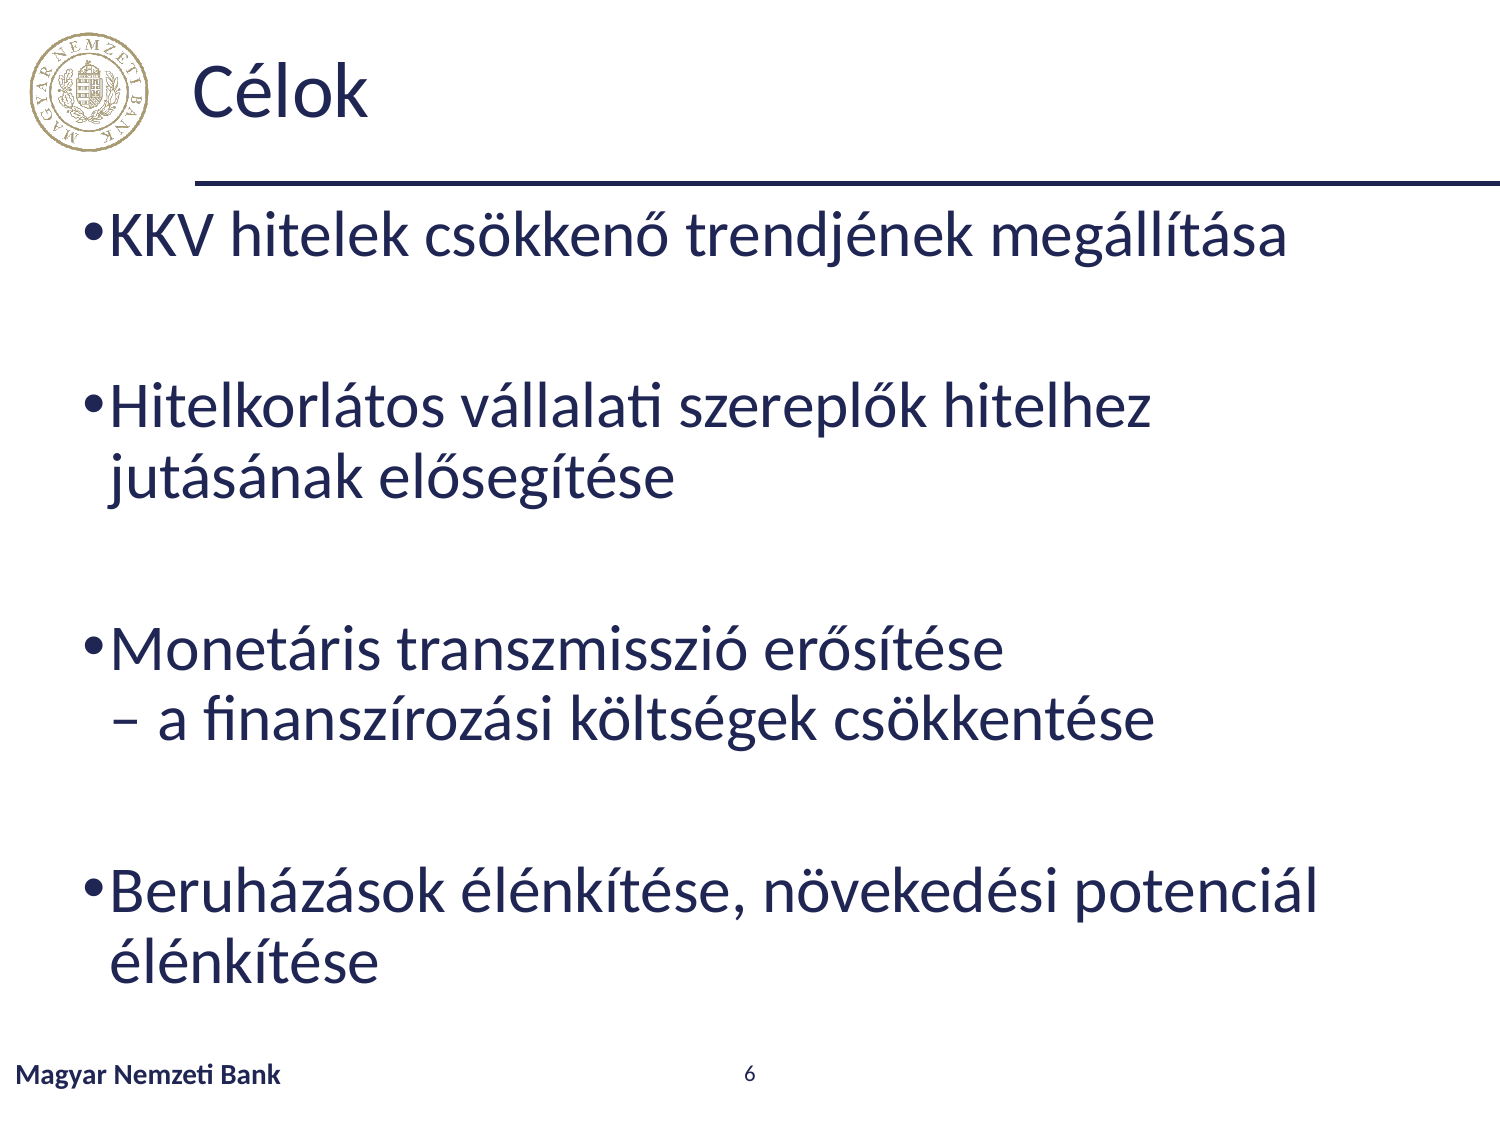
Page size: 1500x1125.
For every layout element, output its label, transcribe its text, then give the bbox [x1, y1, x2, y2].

title Célok [177, 29, 1406, 155]
picture [17, 21, 161, 165]
slide_number 6 [581, 1042, 919, 1103]
footer Magyar Nemzeti Bank [0, 1042, 507, 1103]
list KKV hitelek csökkenő trendjének megállítása Hitelkorlátos vállalati szereplők hitelhez jutásának elősegítése Monetáris transzmisszió erősítése – a finanszírozási költségek csökkentése Beruházások élénkítése, növekedési potenciál élénkítése [67, 190, 1362, 1006]
